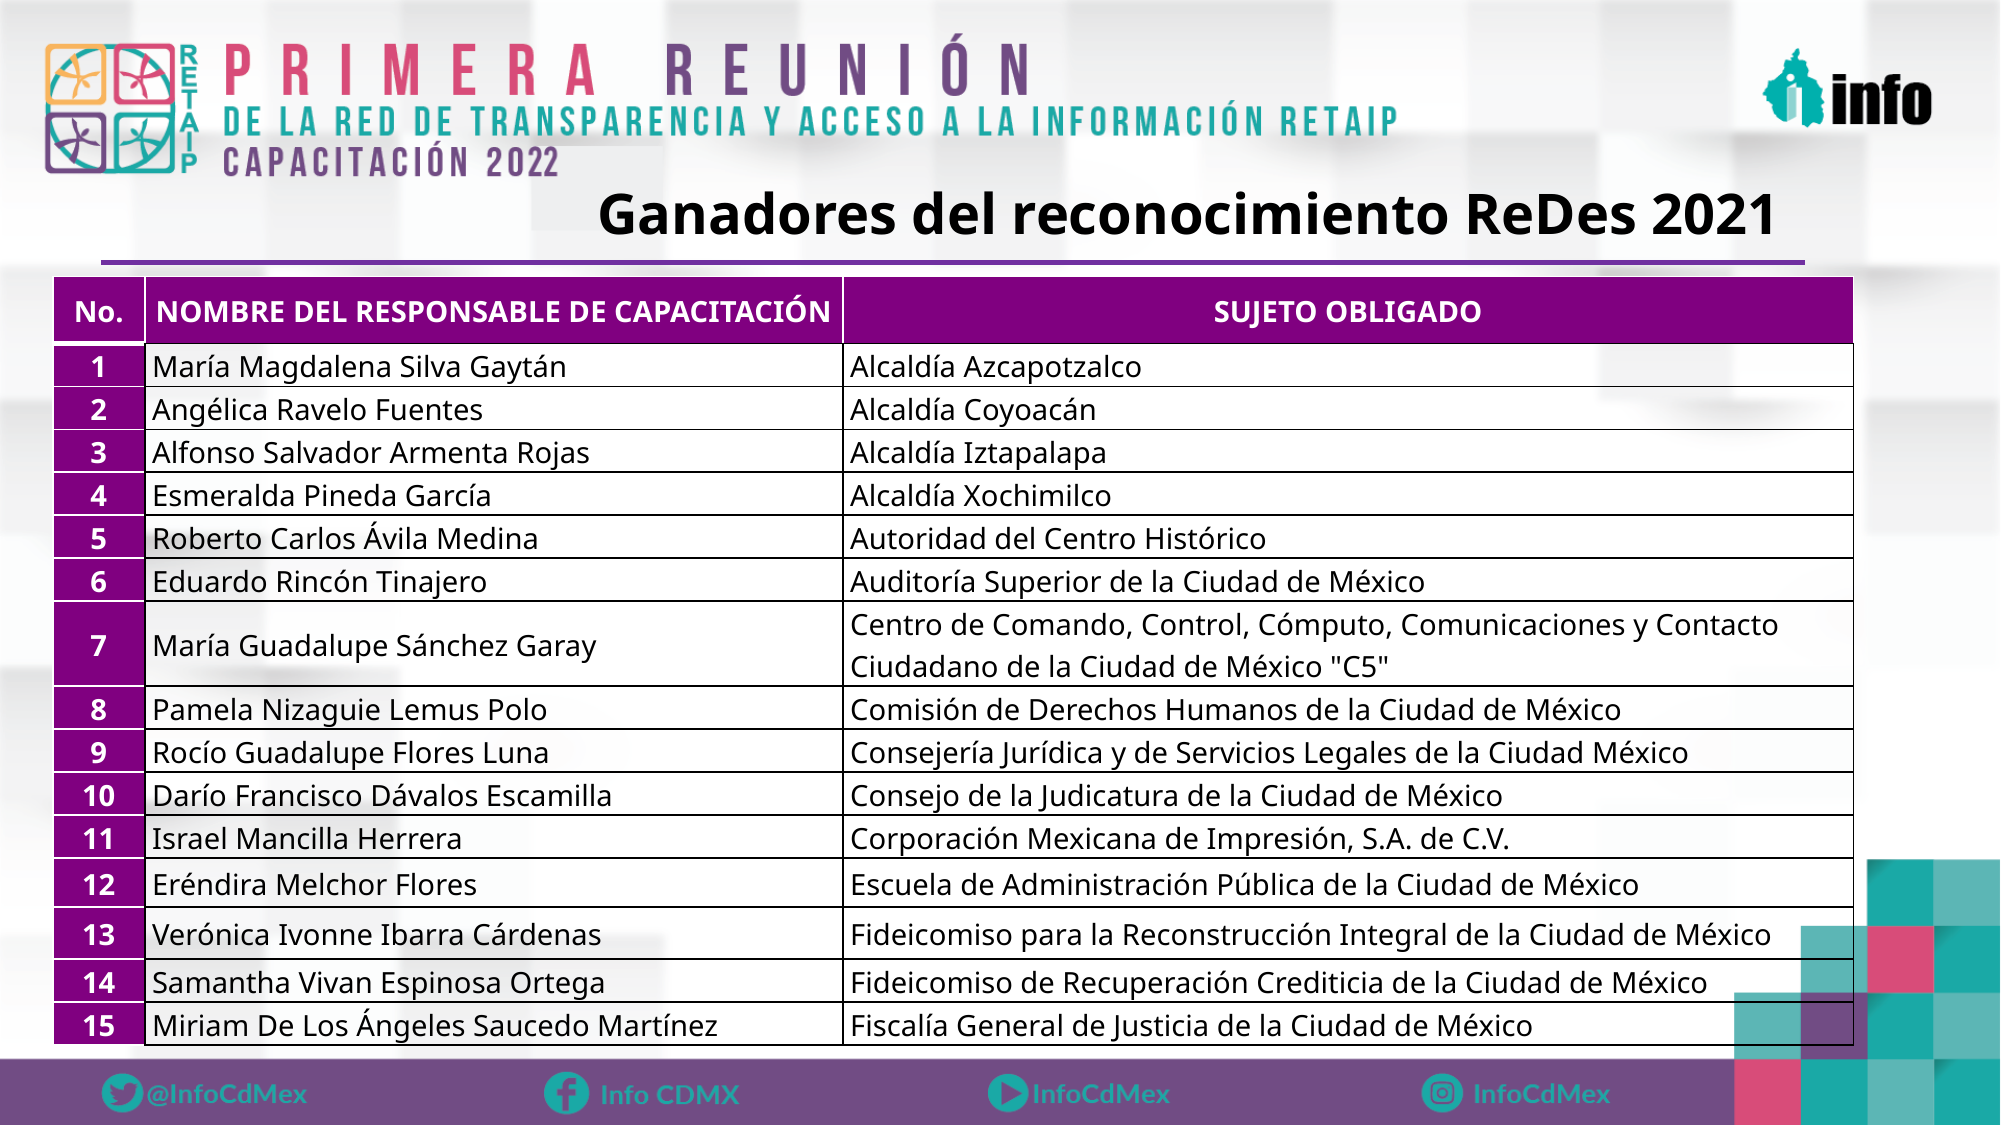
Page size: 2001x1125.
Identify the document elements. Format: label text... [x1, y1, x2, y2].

table_header No. [54, 277, 144, 341]
table_cell Autoridad del Centro Histórico [844, 516, 1853, 557]
table_cell 5 [54, 516, 144, 557]
table_cell 11 [54, 816, 144, 857]
table_cell 3 [54, 430, 144, 471]
table_cell Fideicomiso para la Reconstrucción Integral de la Ciudad de México [844, 908, 1853, 958]
table_cell 6 [54, 559, 144, 600]
table_cell Fideicomiso de Recuperación Crediticia de la Ciudad de México [844, 960, 1853, 1001]
table_cell Verónica Ivonne Ibarra Cárdenas [146, 908, 842, 958]
table_header NOMBRE DEL RESPONSABLE DE CAPACITACIÓN [146, 277, 842, 343]
table_cell 14 [54, 960, 144, 1001]
table_cell Miriam De Los Ángeles Saucedo Martínez [146, 1003, 842, 1044]
table_cell Consejería Jurídica y de Servicios Legales de la Ciudad México [844, 730, 1853, 771]
table_cell 2 [54, 387, 144, 429]
table_header SUJETO OBLIGADO [844, 277, 1853, 343]
table_cell 7 [54, 602, 144, 685]
table_cell Pamela Nizaguie Lemus Polo [146, 687, 842, 728]
table_cell Comisión de Derechos Humanos de la Ciudad de México [844, 687, 1853, 728]
table_cell Alcaldía Xochimilco [844, 473, 1853, 514]
text_box Ganadores del reconocimiento ReDes 2021 [541, 178, 1836, 267]
table_cell 15 [54, 1003, 144, 1044]
table_cell Alcaldía Iztapalapa [844, 430, 1853, 471]
table_cell Fiscalía General de Justicia de la Ciudad de México [844, 1003, 1853, 1044]
table_cell Esmeralda Pineda García [146, 473, 842, 514]
table_cell Alfonso Salvador Armenta Rojas [146, 430, 842, 471]
table_cell 9 [54, 730, 144, 771]
picture [0, 0, 2001, 1125]
table_cell Alcaldía Azcapotzalco [844, 344, 1853, 386]
table_cell 13 [54, 908, 144, 958]
table_cell Centro de Comando, Control, Cómputo, Comunicaciones y Contacto Ciudadano de la Ciudad de México "C5" [844, 602, 1853, 685]
table_cell 4 [54, 473, 144, 514]
table_cell 1 [54, 346, 144, 386]
table_cell María Magdalena Silva Gaytán [146, 344, 842, 386]
table_cell Corporación Mexicana de Impresión, S.A. de C.V. [844, 816, 1853, 857]
table_cell Samantha Vivan Espinosa Ortega [146, 960, 842, 1001]
table_cell Eduardo Rincón Tinajero [146, 559, 842, 600]
table_cell Auditoría Superior de la Ciudad de México [844, 559, 1853, 600]
table_cell 12 [54, 859, 144, 906]
table_cell Angélica Ravelo Fuentes [146, 387, 842, 429]
table_cell 8 [54, 687, 144, 728]
table_cell 10 [54, 773, 144, 814]
table_cell Darío Francisco Dávalos Escamilla [146, 773, 842, 814]
table_cell Rocío Guadalupe Flores Luna [146, 730, 842, 771]
table_cell Roberto Carlos Ávila Medina [146, 516, 842, 557]
table_cell María Guadalupe Sánchez Garay [146, 602, 842, 685]
table_cell Alcaldía Coyoacán [844, 387, 1853, 429]
table_cell Israel Mancilla Herrera [146, 816, 842, 857]
table_cell Eréndira Melchor Flores [146, 859, 842, 906]
table_cell Escuela de Administración Pública de la Ciudad de México [844, 859, 1853, 906]
table_cell Consejo de la Judicatura de la Ciudad de México [844, 773, 1853, 814]
